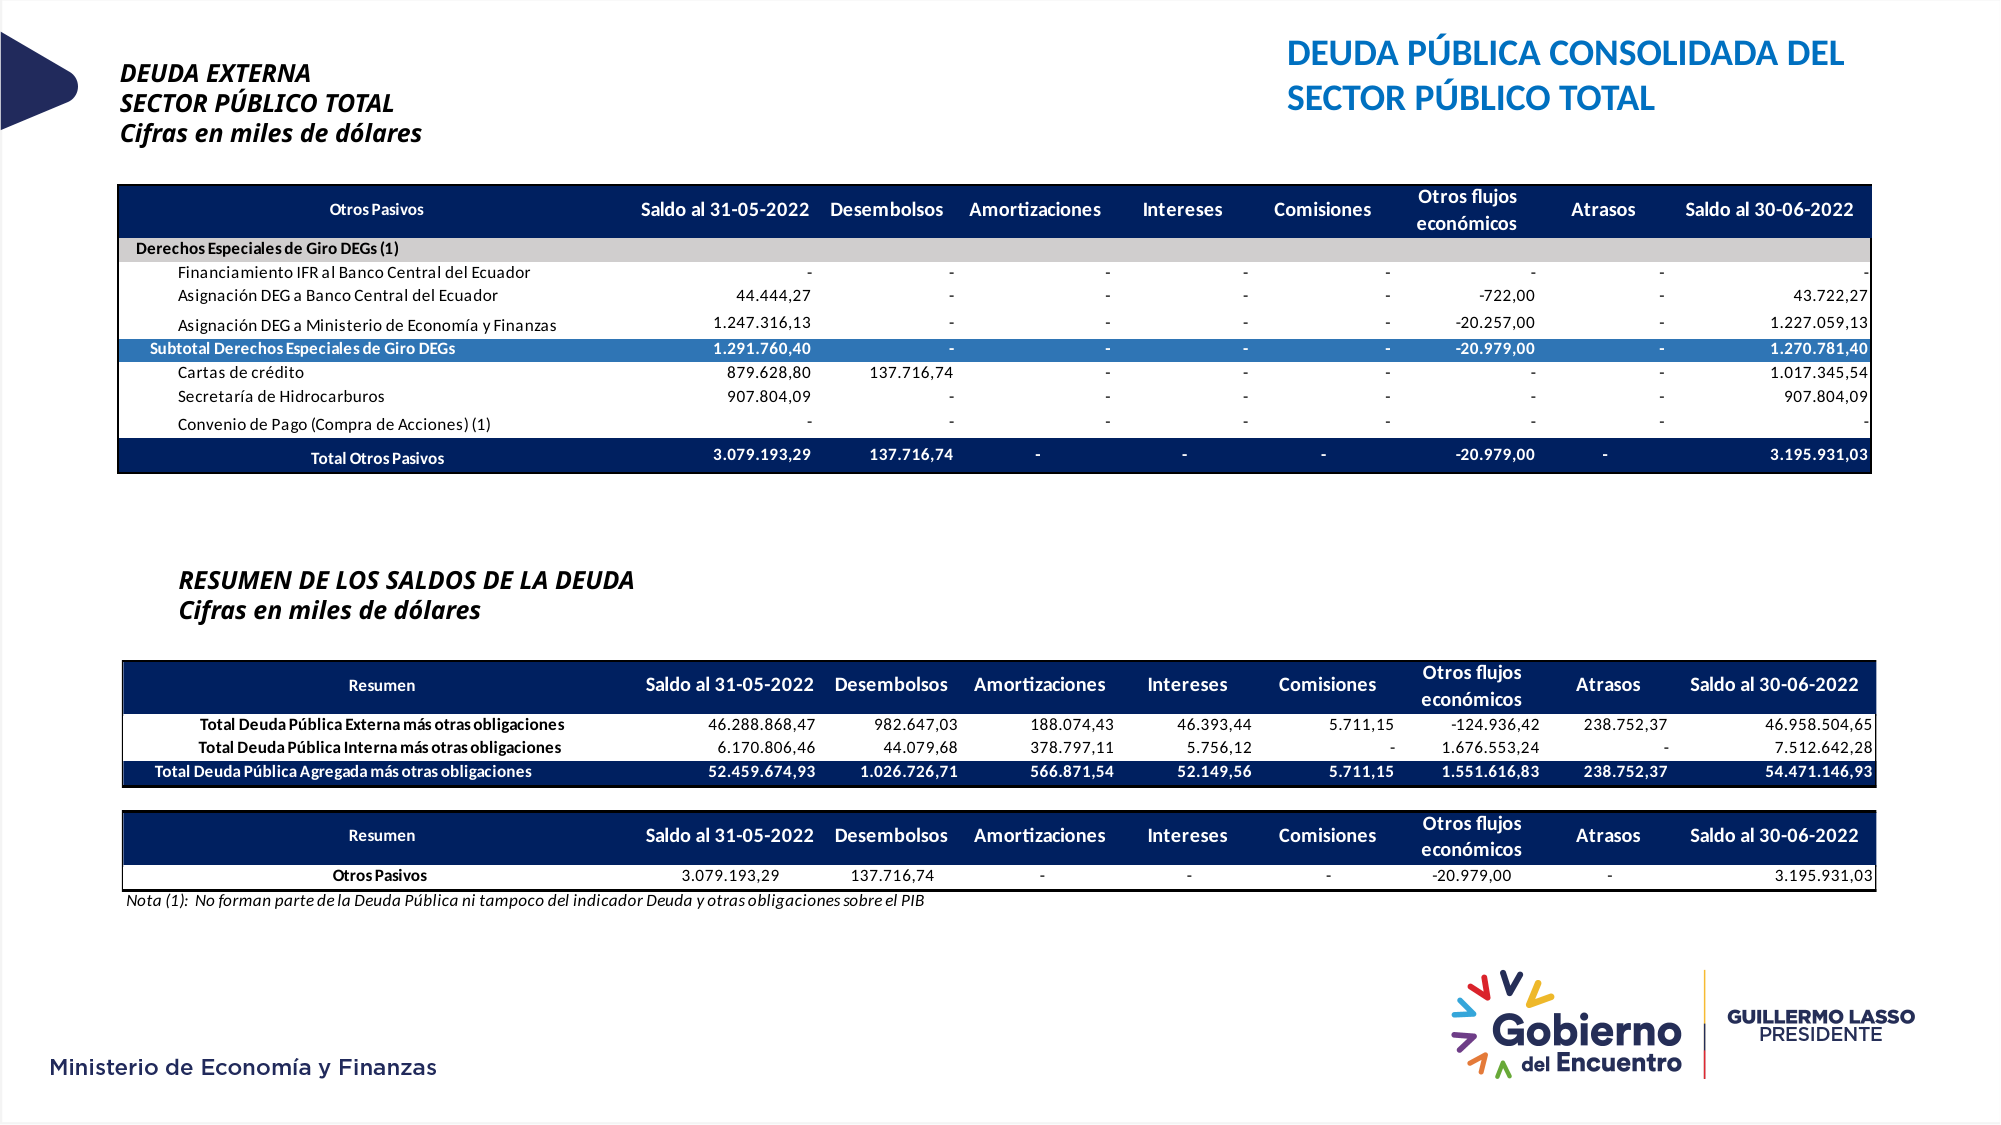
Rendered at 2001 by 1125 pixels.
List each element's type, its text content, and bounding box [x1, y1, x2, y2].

text_box RESUMEN DE LOS SALDOS DE LA DEUDA Cifras en miles de dólares [163, 562, 860, 627]
text_box DEUDA EXTERNA SECTOR PÚBLICO TOTAL Cifras en miles de dólares [104, 52, 801, 153]
text_box DEUDA PÚBLICA CONSOLIDADA DEL SECTOR PÚBLICO TOTAL [1272, 20, 1863, 126]
picture [0, 0, 2001, 1125]
